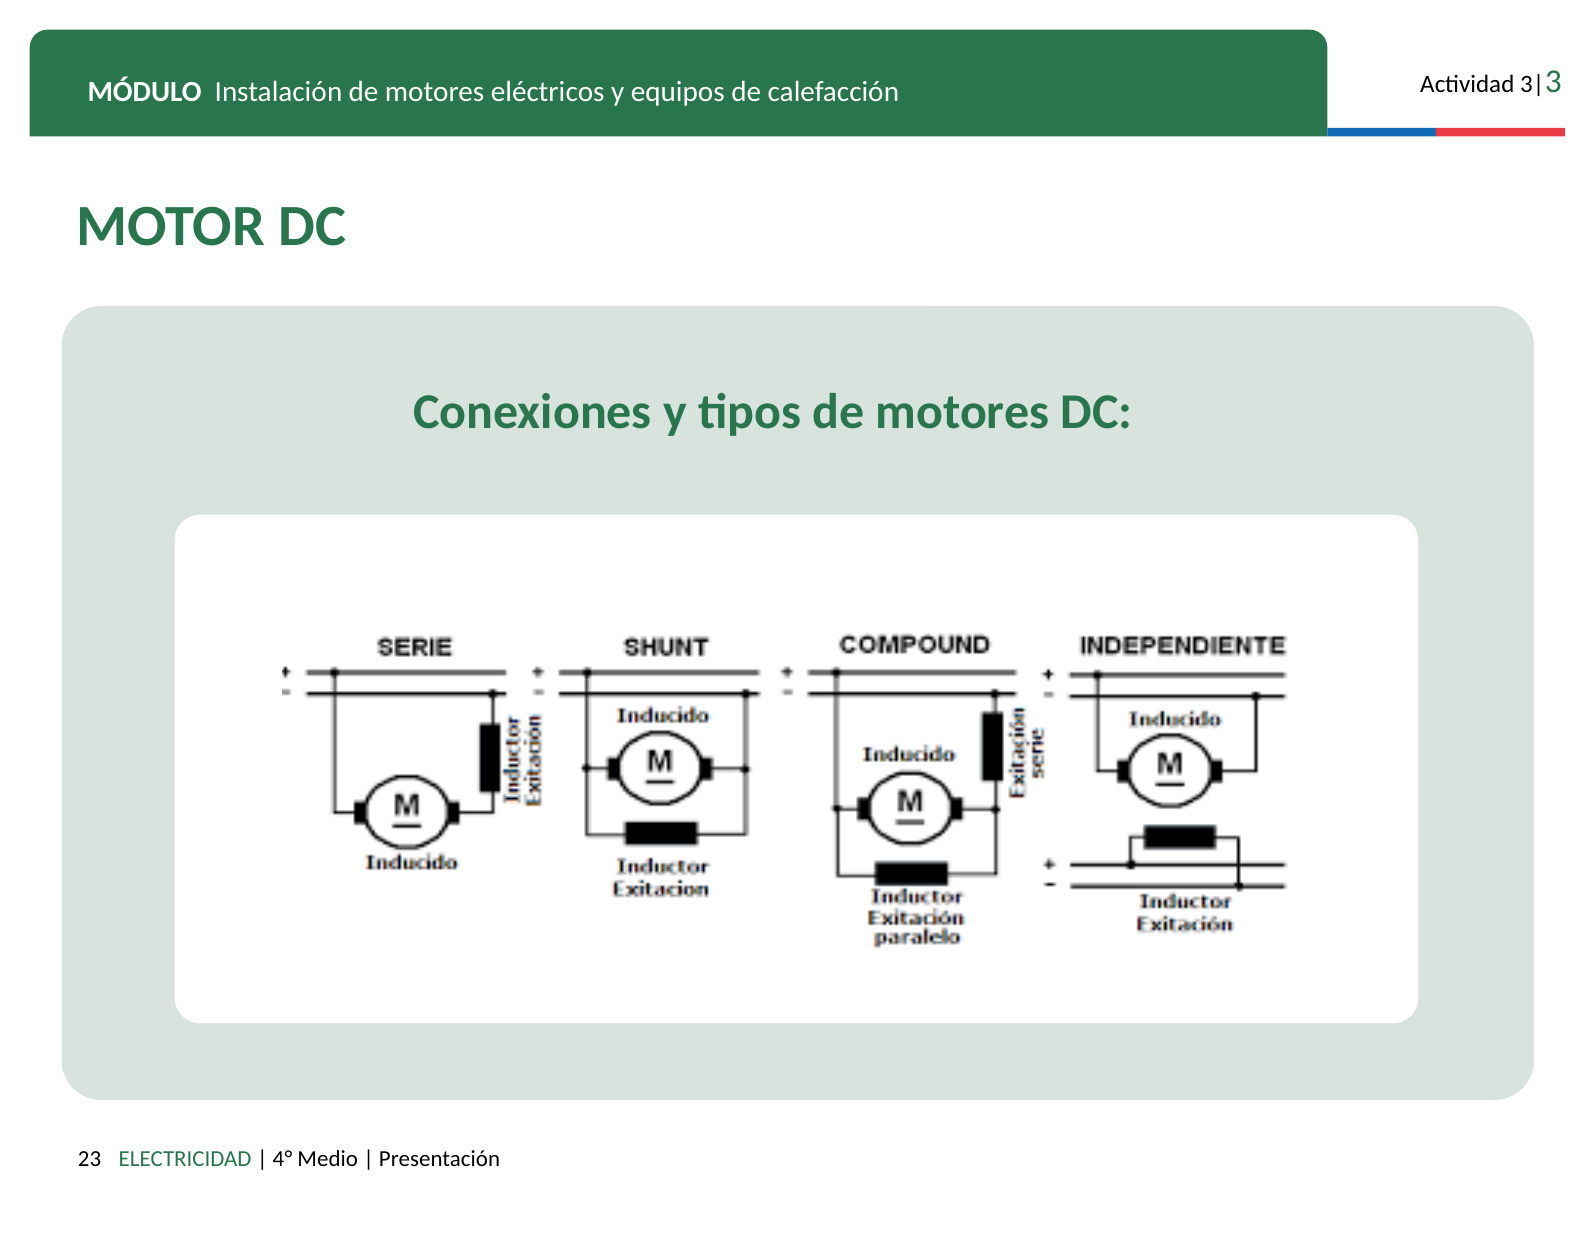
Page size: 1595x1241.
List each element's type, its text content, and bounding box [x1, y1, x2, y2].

text_box Conexiones y tipos de motores DC: [244, 383, 1302, 447]
text_box [61, 305, 1534, 1101]
text_box [174, 514, 1419, 1024]
picture [281, 571, 1314, 967]
text_box MOTOR DC [61, 193, 738, 264]
